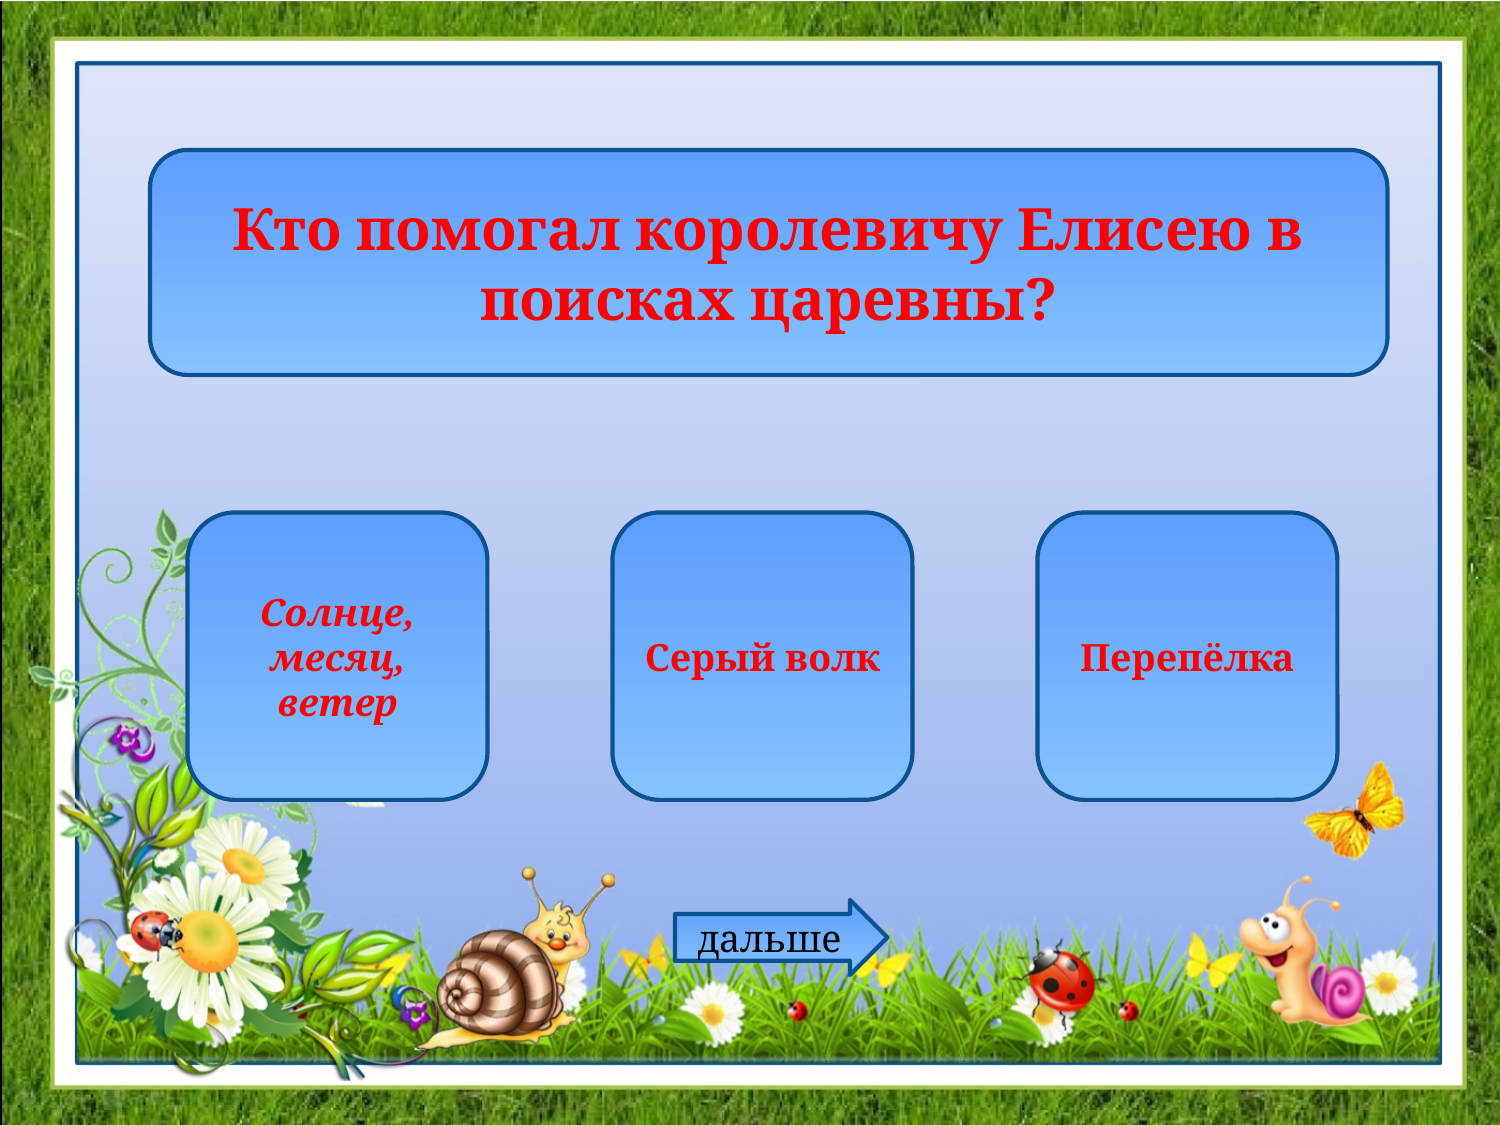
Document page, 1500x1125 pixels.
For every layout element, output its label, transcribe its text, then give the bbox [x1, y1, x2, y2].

text_box Кто помогал королевичу Елисею в поисках царевны? [147, 147, 1390, 378]
text_box Перепёлка [1035, 510, 1340, 802]
text_box Солнце, месяц, ветер [185, 510, 490, 802]
picture [0, 0, 1500, 1125]
text_box Серый волк [610, 510, 915, 802]
text_box дальше [672, 898, 890, 977]
